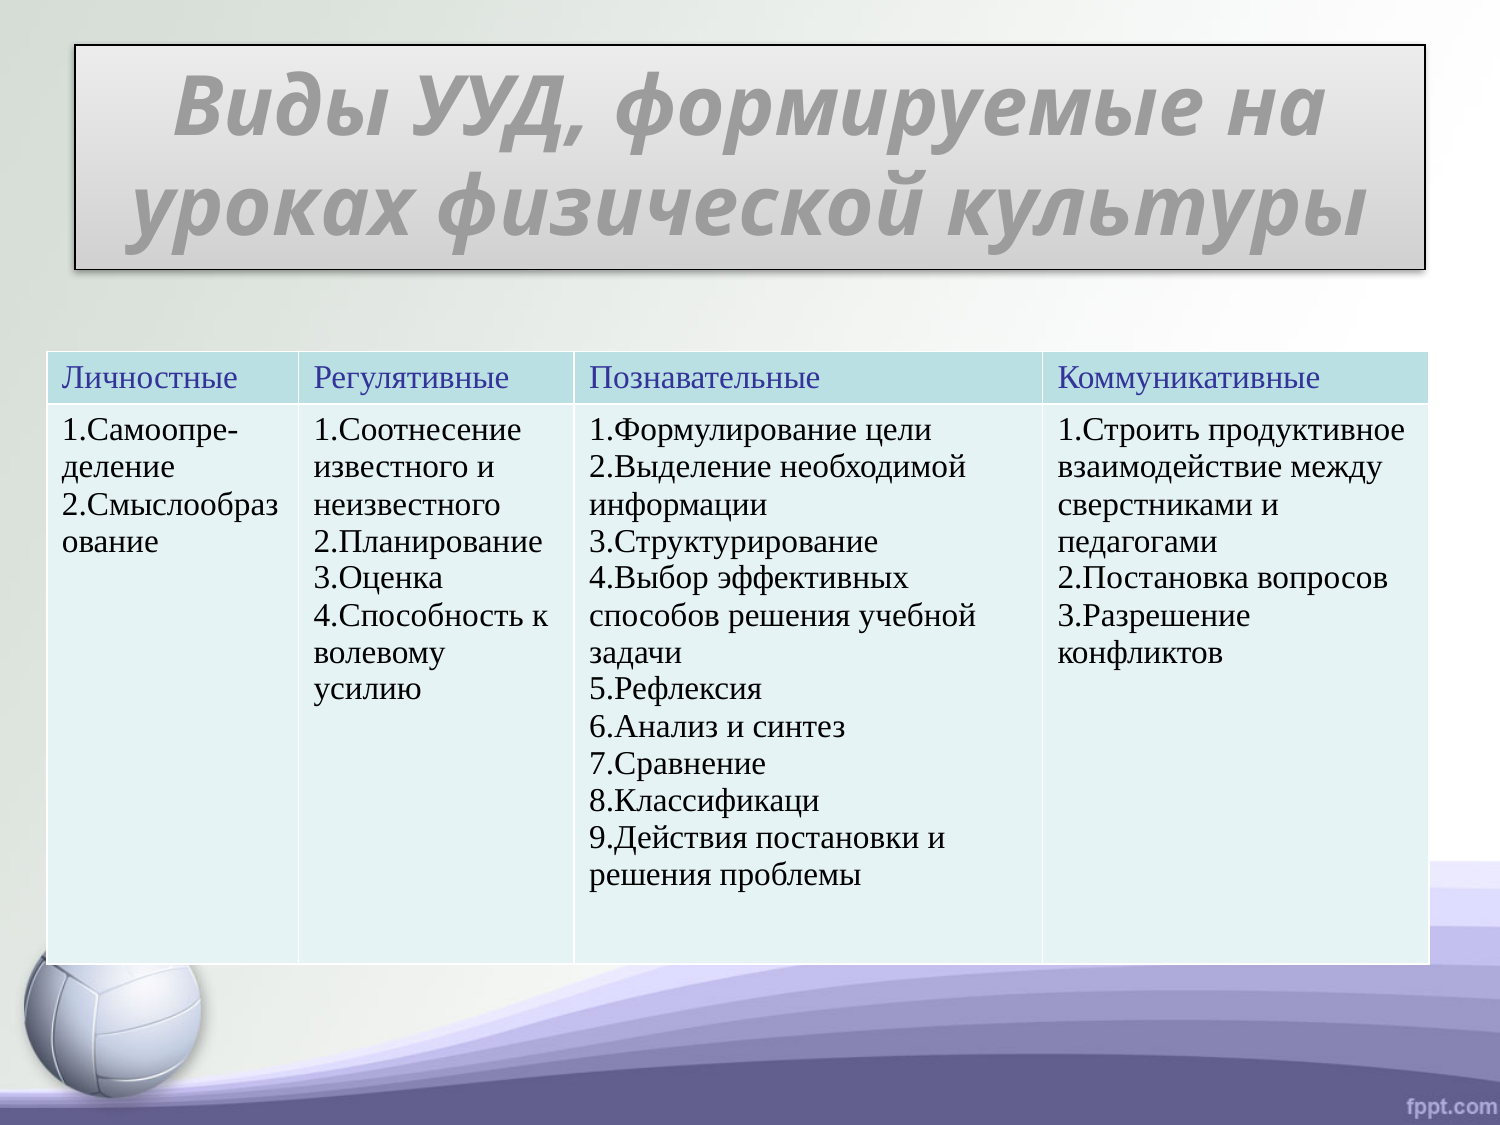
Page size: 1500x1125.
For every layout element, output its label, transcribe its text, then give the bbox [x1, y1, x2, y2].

table_cell 1.Строить продуктивное взаимодействие между сверстниками и педагогами 2.Постановка вопросов 3.Разрешение конфликтов [1043, 405, 1428, 963]
table_header Регулятивные [299, 352, 573, 403]
table_cell 1.Формулирование цели 2.Выделение необходимой информации 3.Структурирование 4.Выбор эффективных способов решения учебной задачи 5.Рефлексия 6.Анализ и синтез 7.Сравнение 8.Классификаци 9.Действия постановки и решения проблемы [575, 405, 1042, 963]
table_header Личностные [48, 352, 298, 403]
picture [0, 0, 1500, 1125]
table_cell 1.Самоопре-деление 2.Смыслообразование [48, 405, 298, 963]
table_header Познавательные [575, 352, 1042, 403]
table_cell 1.Соотнесение известного и неизвестного 2.Планирование 3.Оценка 4.Способность к волевому усилию [299, 405, 573, 963]
title Виды УУД, формируемые на уроках физической культуры [74, 44, 1426, 270]
table_header Коммуникативные [1043, 352, 1428, 403]
